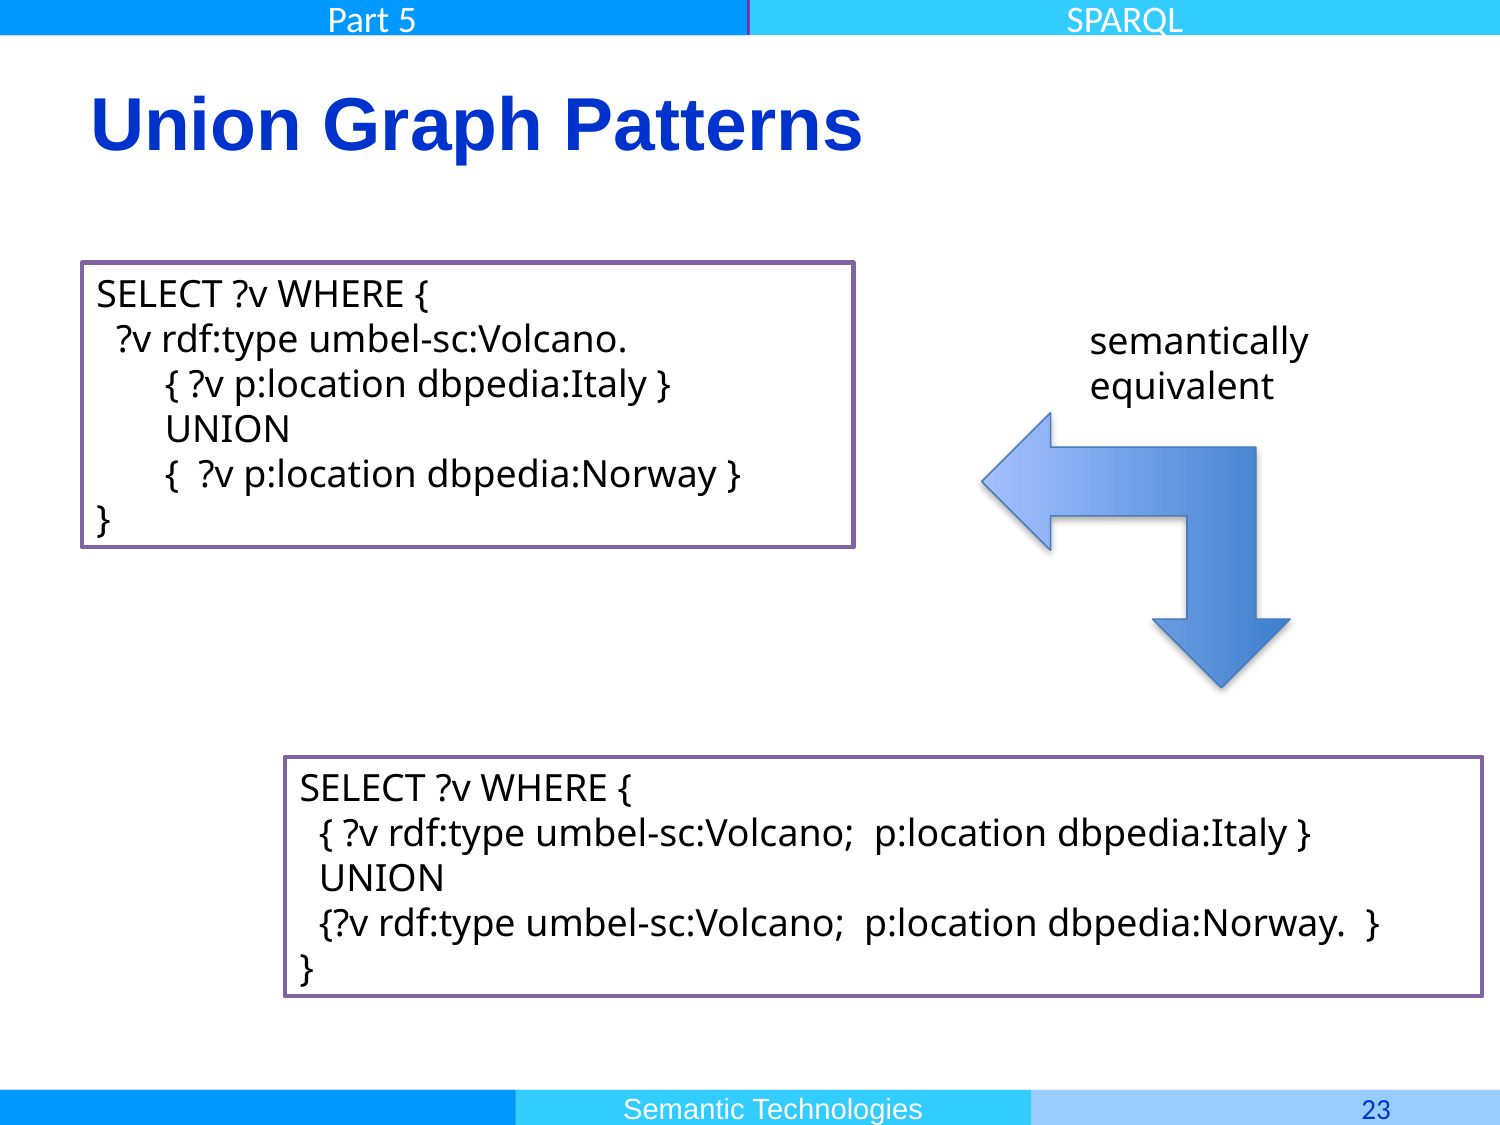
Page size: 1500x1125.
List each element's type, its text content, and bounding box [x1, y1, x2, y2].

text_box semantically equivalent [1074, 309, 1406, 415]
text_box [981, 412, 1291, 689]
text_box SELECT ?v WHERE { { ?v rdf:type umbel-sc:Volcano; p:location dbpedia:Italy } UNION {?v rdf:type umbel-sc:Volcano; p:location dbpedia:Norway. } } [283, 755, 1484, 998]
text_box SELECT ?v WHERE { ?v rdf:type umbel-sc:Volcano. { ?v p:location dbpedia:Italy } UNION { ?v p:location dbpedia:Norway } } [80, 260, 856, 549]
title Union Graph Patterns [75, 45, 1425, 197]
